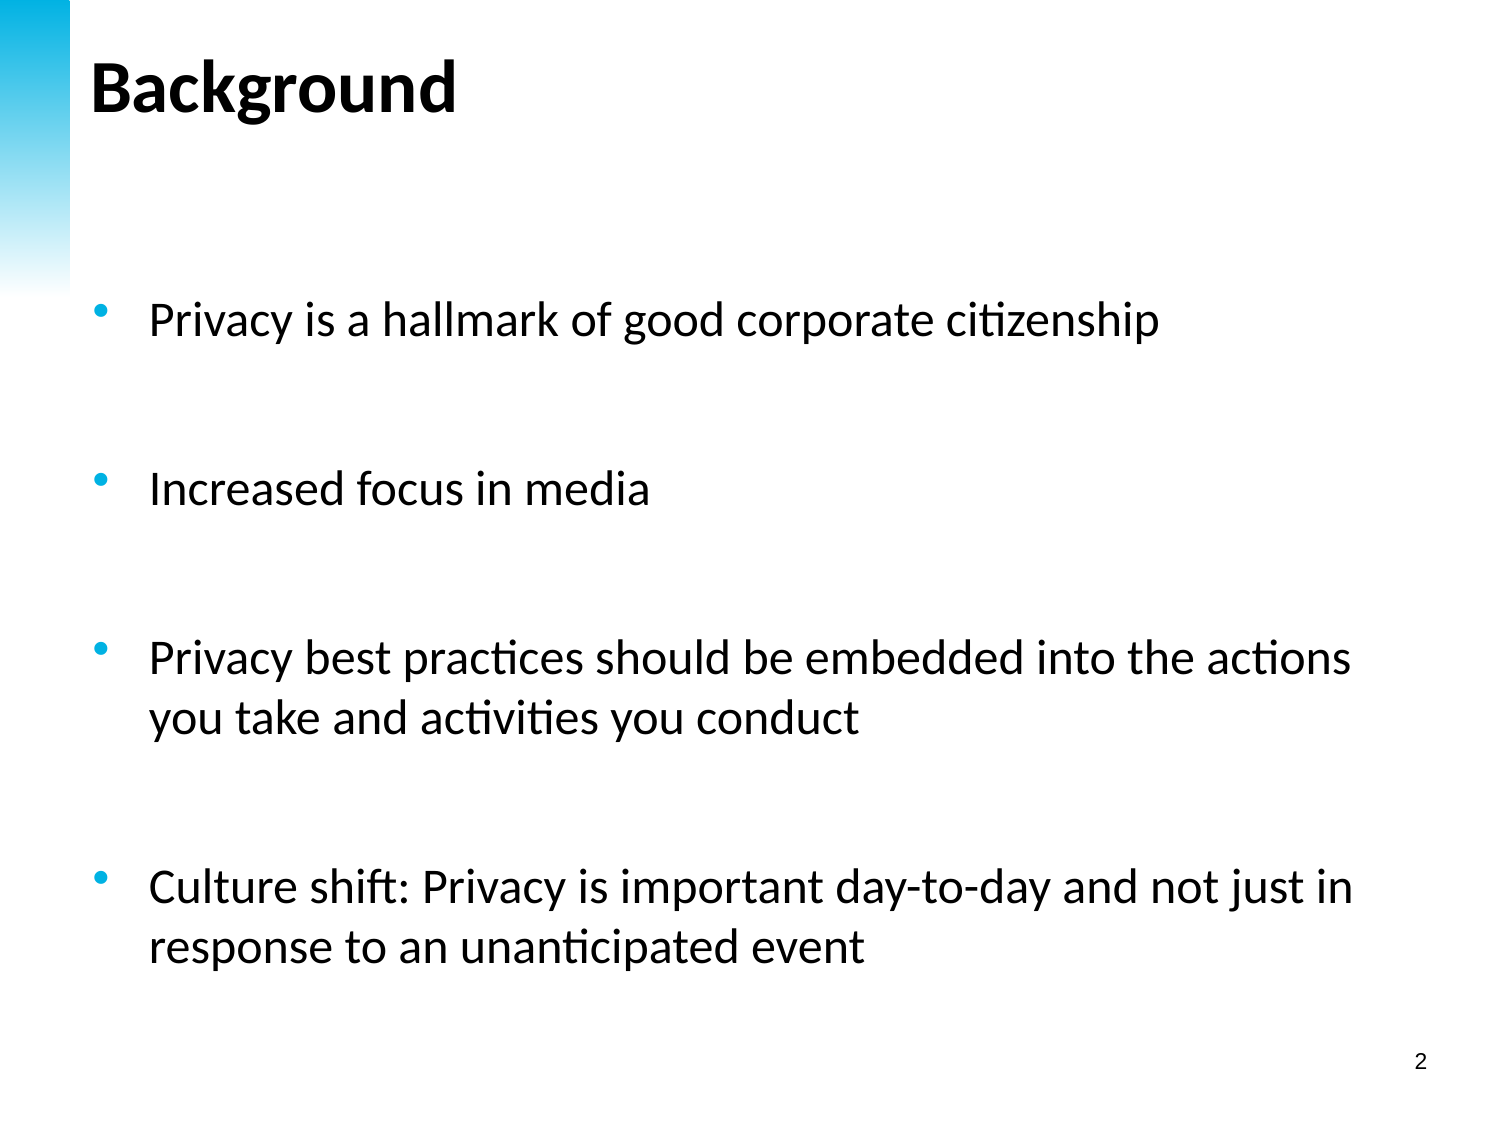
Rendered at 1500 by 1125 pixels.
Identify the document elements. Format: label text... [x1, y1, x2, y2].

list Privacy is a hallmark of good corporate citizenship Increased focus in media Privacy best practices should be embedded into the actions you take and activities you conduct Culture shift: Privacy is important day-to-day and not just in response to an unanticipated event [75, 278, 1425, 976]
title Background [75, 29, 1247, 221]
